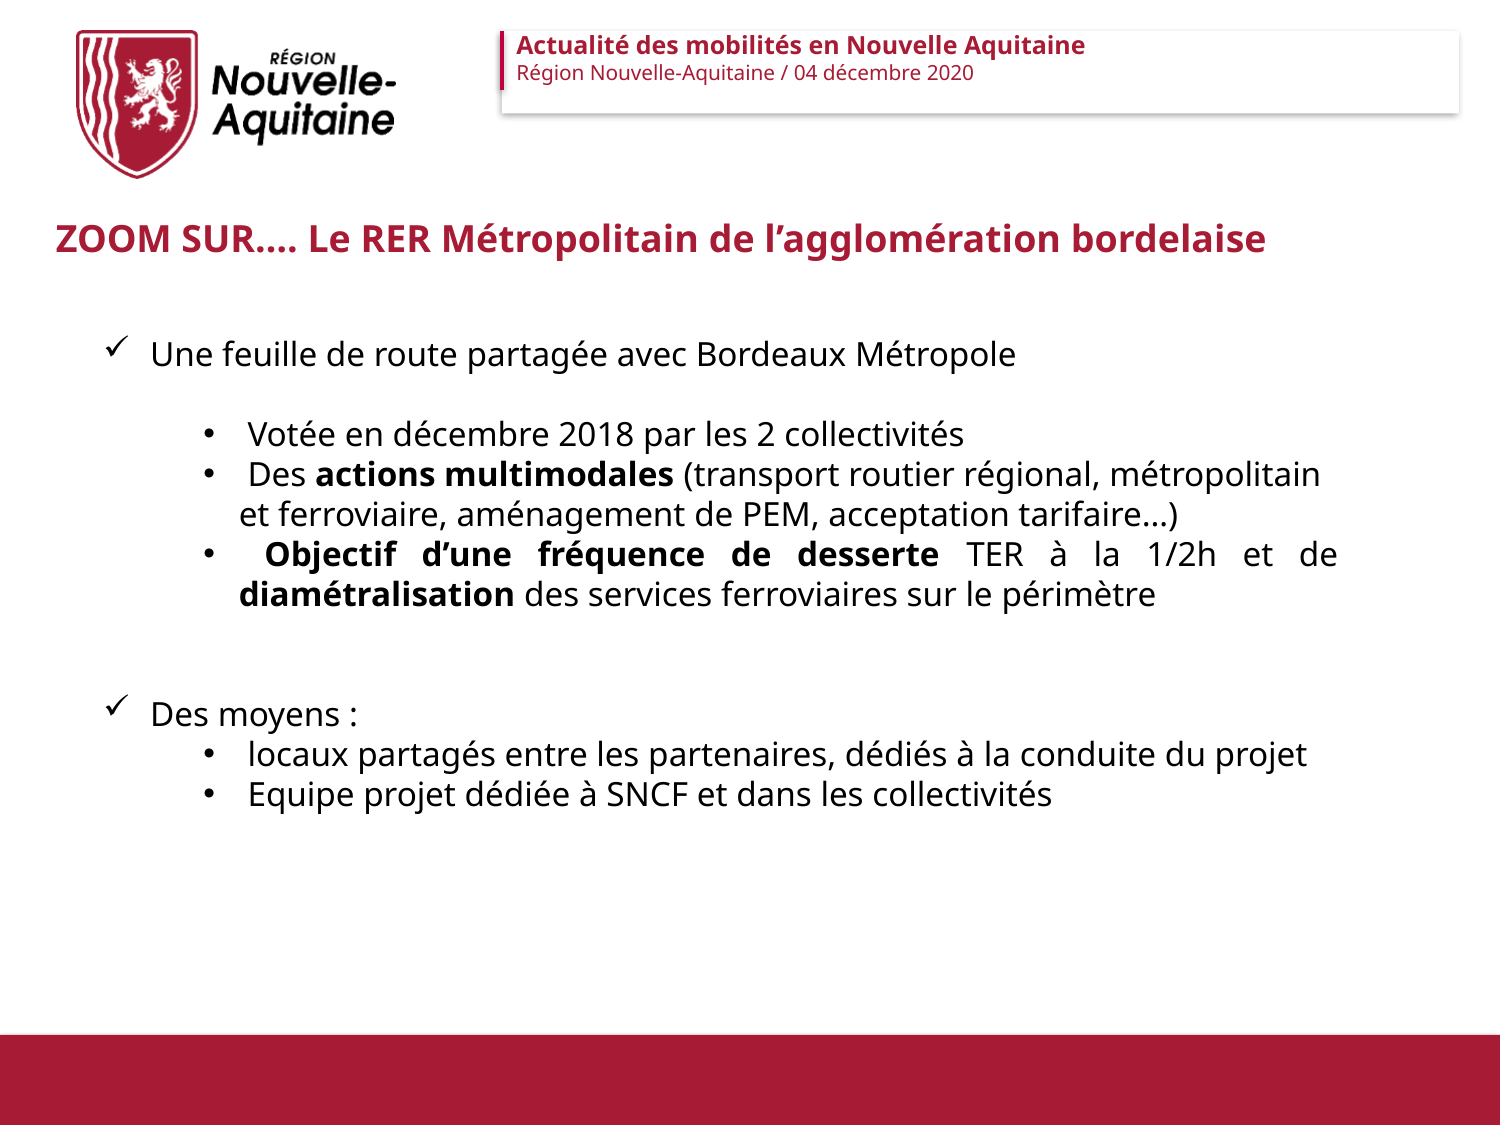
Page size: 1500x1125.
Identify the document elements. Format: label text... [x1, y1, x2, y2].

text_box Une feuille de route partagée avec Bordeaux Métropole Votée en décembre 2018 par les 2 collectivités Des actions multimodales (transport routier régional, métropolitain et ferroviaire, aménagement de PEM, acceptation tarifaire…) Objectif d’une fréquence de desserte TER à la 1/2h et de diamétralisation des services ferroviaires sur le périmètre Des moyens : locaux partagés entre les partenaires, dédiés à la conduite du projet Equipe projet dédiée à SNCF et dans les collectivités [88, 326, 1354, 820]
text_box ZOOM SUR…. Le RER Métropolitain de l’agglomération bordelaise [41, 207, 1459, 268]
picture [76, 30, 396, 179]
